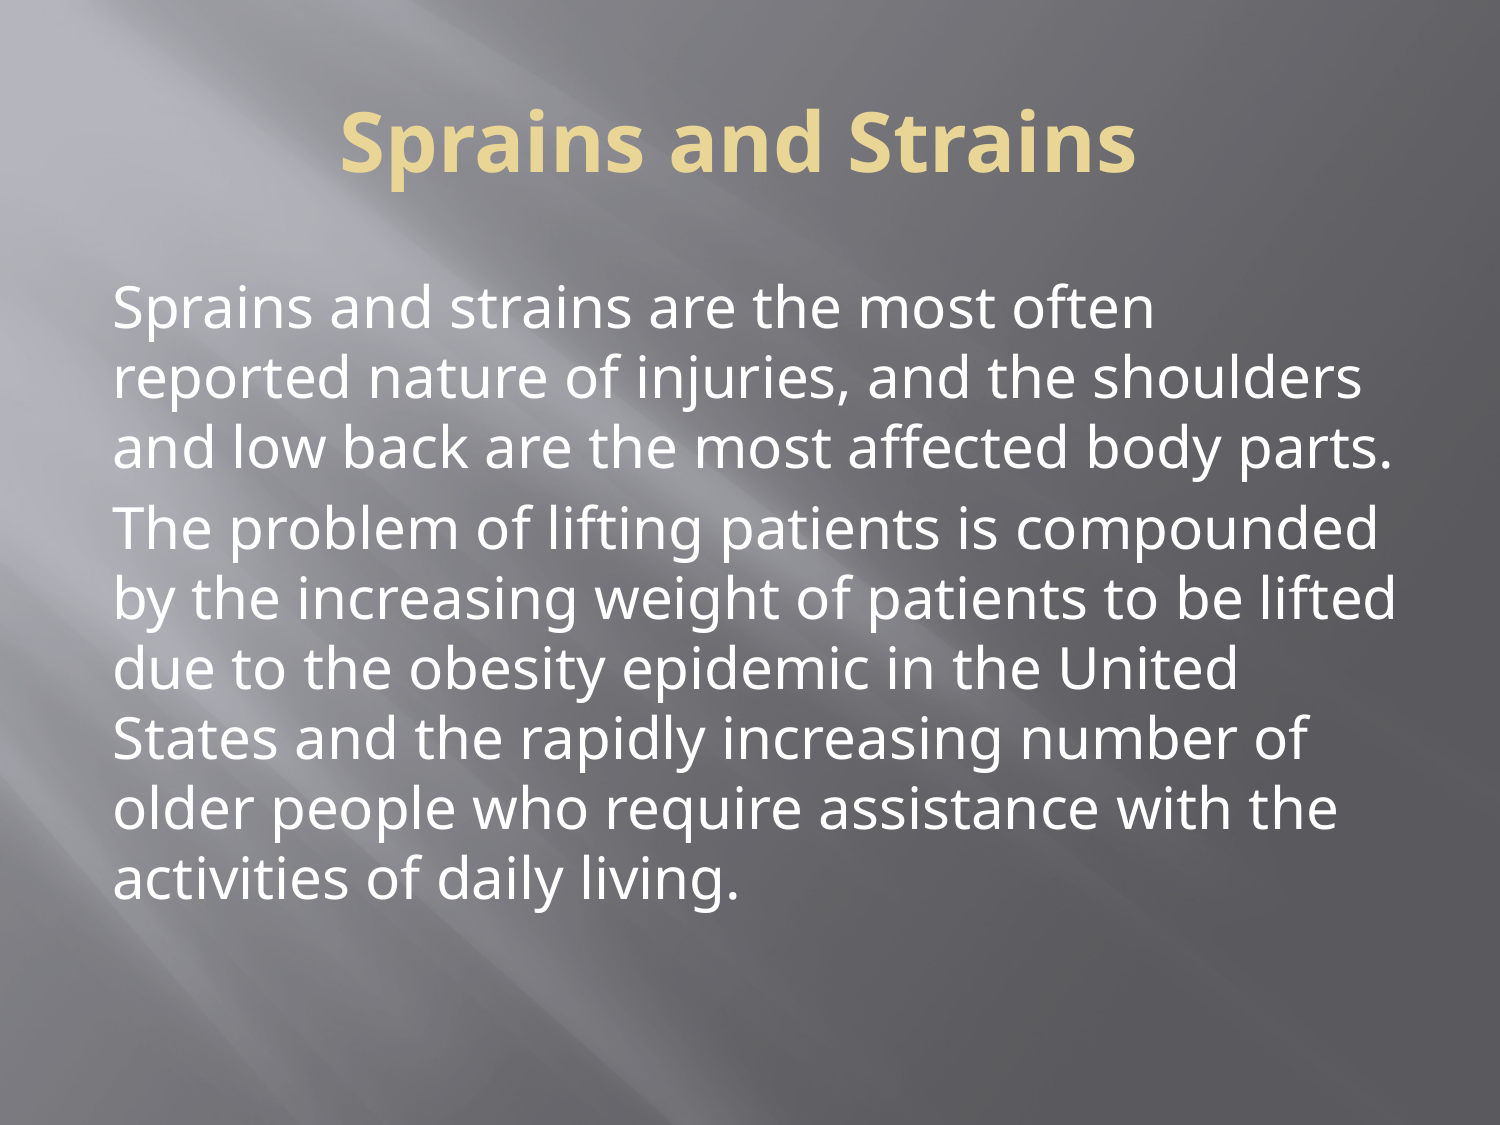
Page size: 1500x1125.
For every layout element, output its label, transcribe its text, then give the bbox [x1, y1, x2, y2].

list Sprains and strains are the most often reported nature of injuries, and the shoulders and low back are the most affected body parts. The problem of lifting patients is compounded by the increasing weight of patients to be lifted due to the obesity epidemic in the United States and the rapidly increasing number of older people who require assistance with the activities of daily living. [75, 262, 1425, 1035]
title Sprains and Strains [75, 45, 1425, 233]
